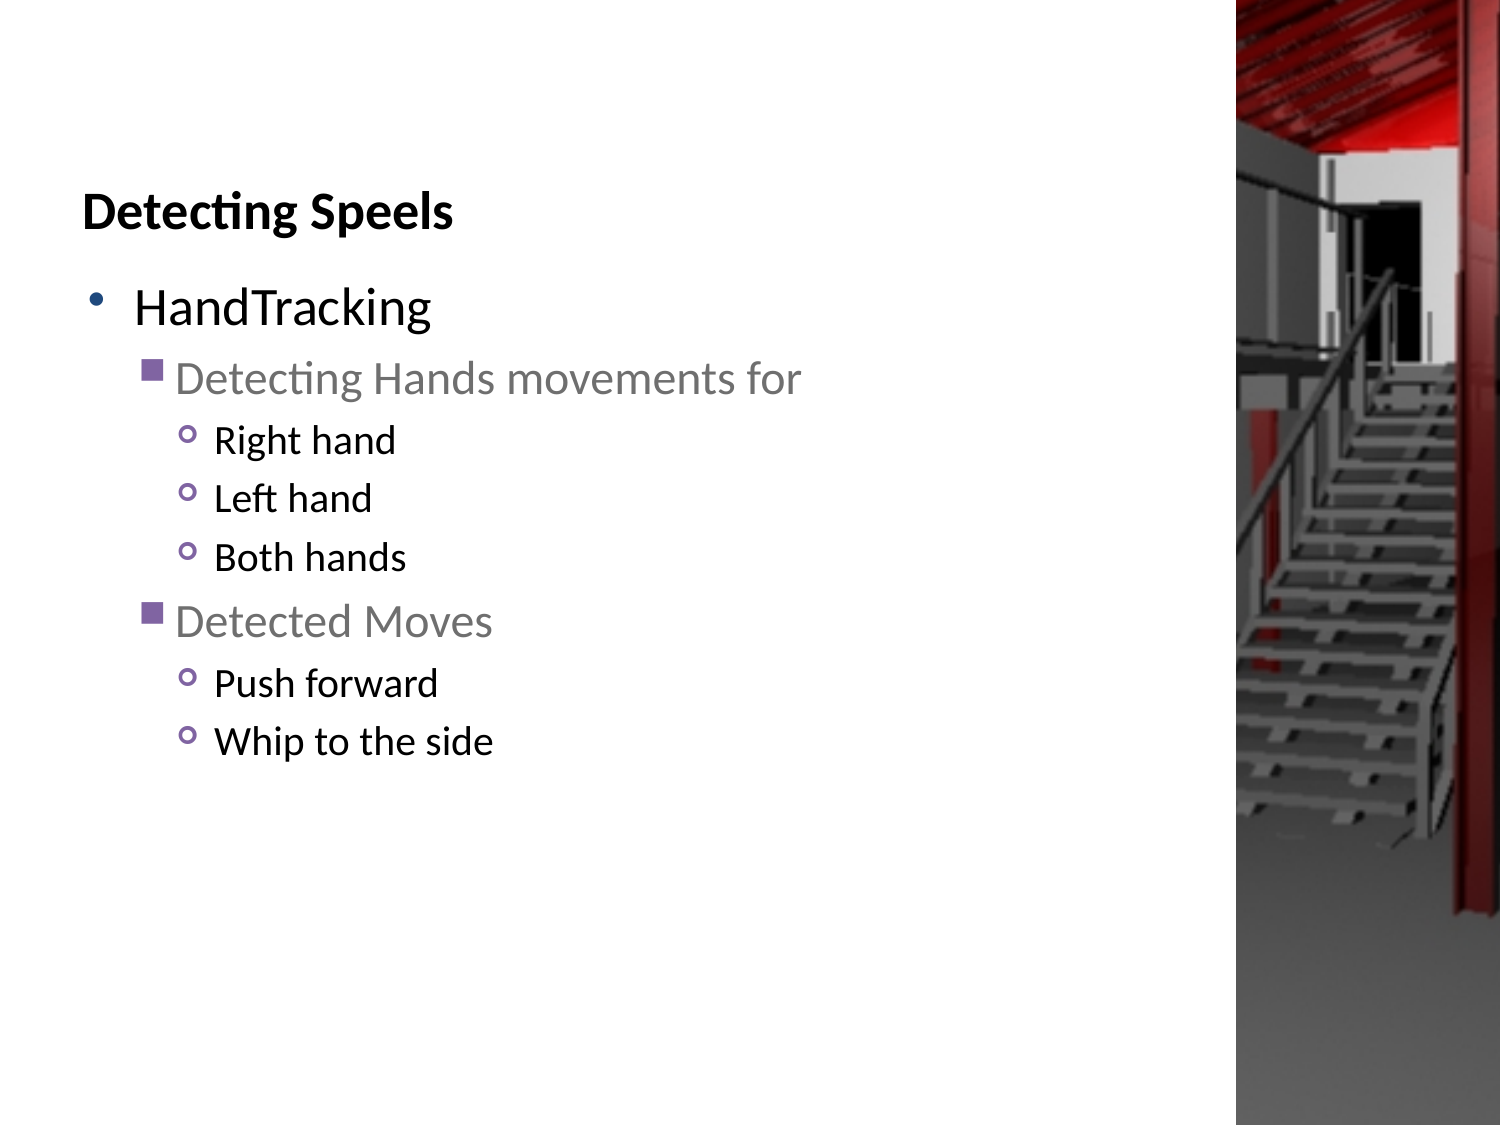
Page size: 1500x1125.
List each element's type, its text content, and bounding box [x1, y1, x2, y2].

picture [1236, 0, 1500, 1125]
title Detecting Speels [75, 52, 1223, 240]
list HandTracking Detecting Hands movements for Right hand Left hand Both hands Detected Moves Push forward Whip to the side [75, 264, 1223, 1059]
